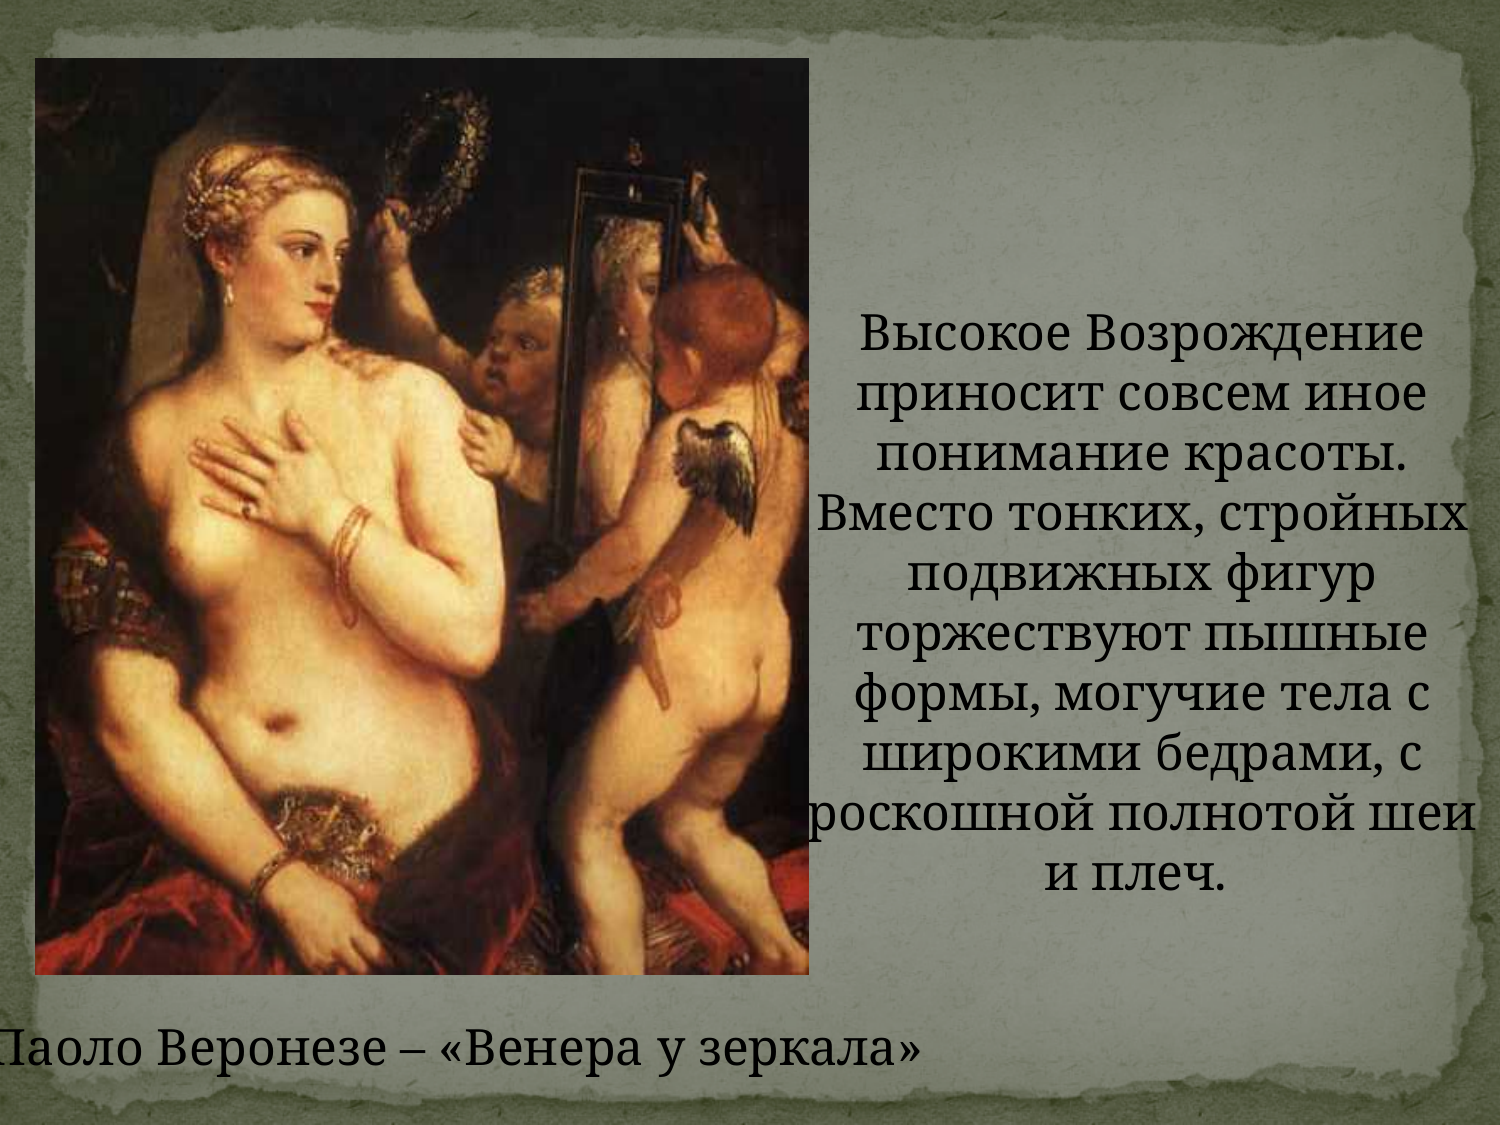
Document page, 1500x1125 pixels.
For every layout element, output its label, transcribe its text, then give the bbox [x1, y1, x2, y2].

text_box Высокое Возрождение приносит совсем иное понимание красоты. Вместо тонких, стройных подвижных фигур торжествуют пышные формы, могучие тела с широкими бедрами, с роскошной полнотой шеи и плеч. [814, 292, 1500, 908]
picture [34, 57, 809, 976]
text_box Паоло Веронезе – «Венера у зеркала» [0, 1007, 939, 1083]
